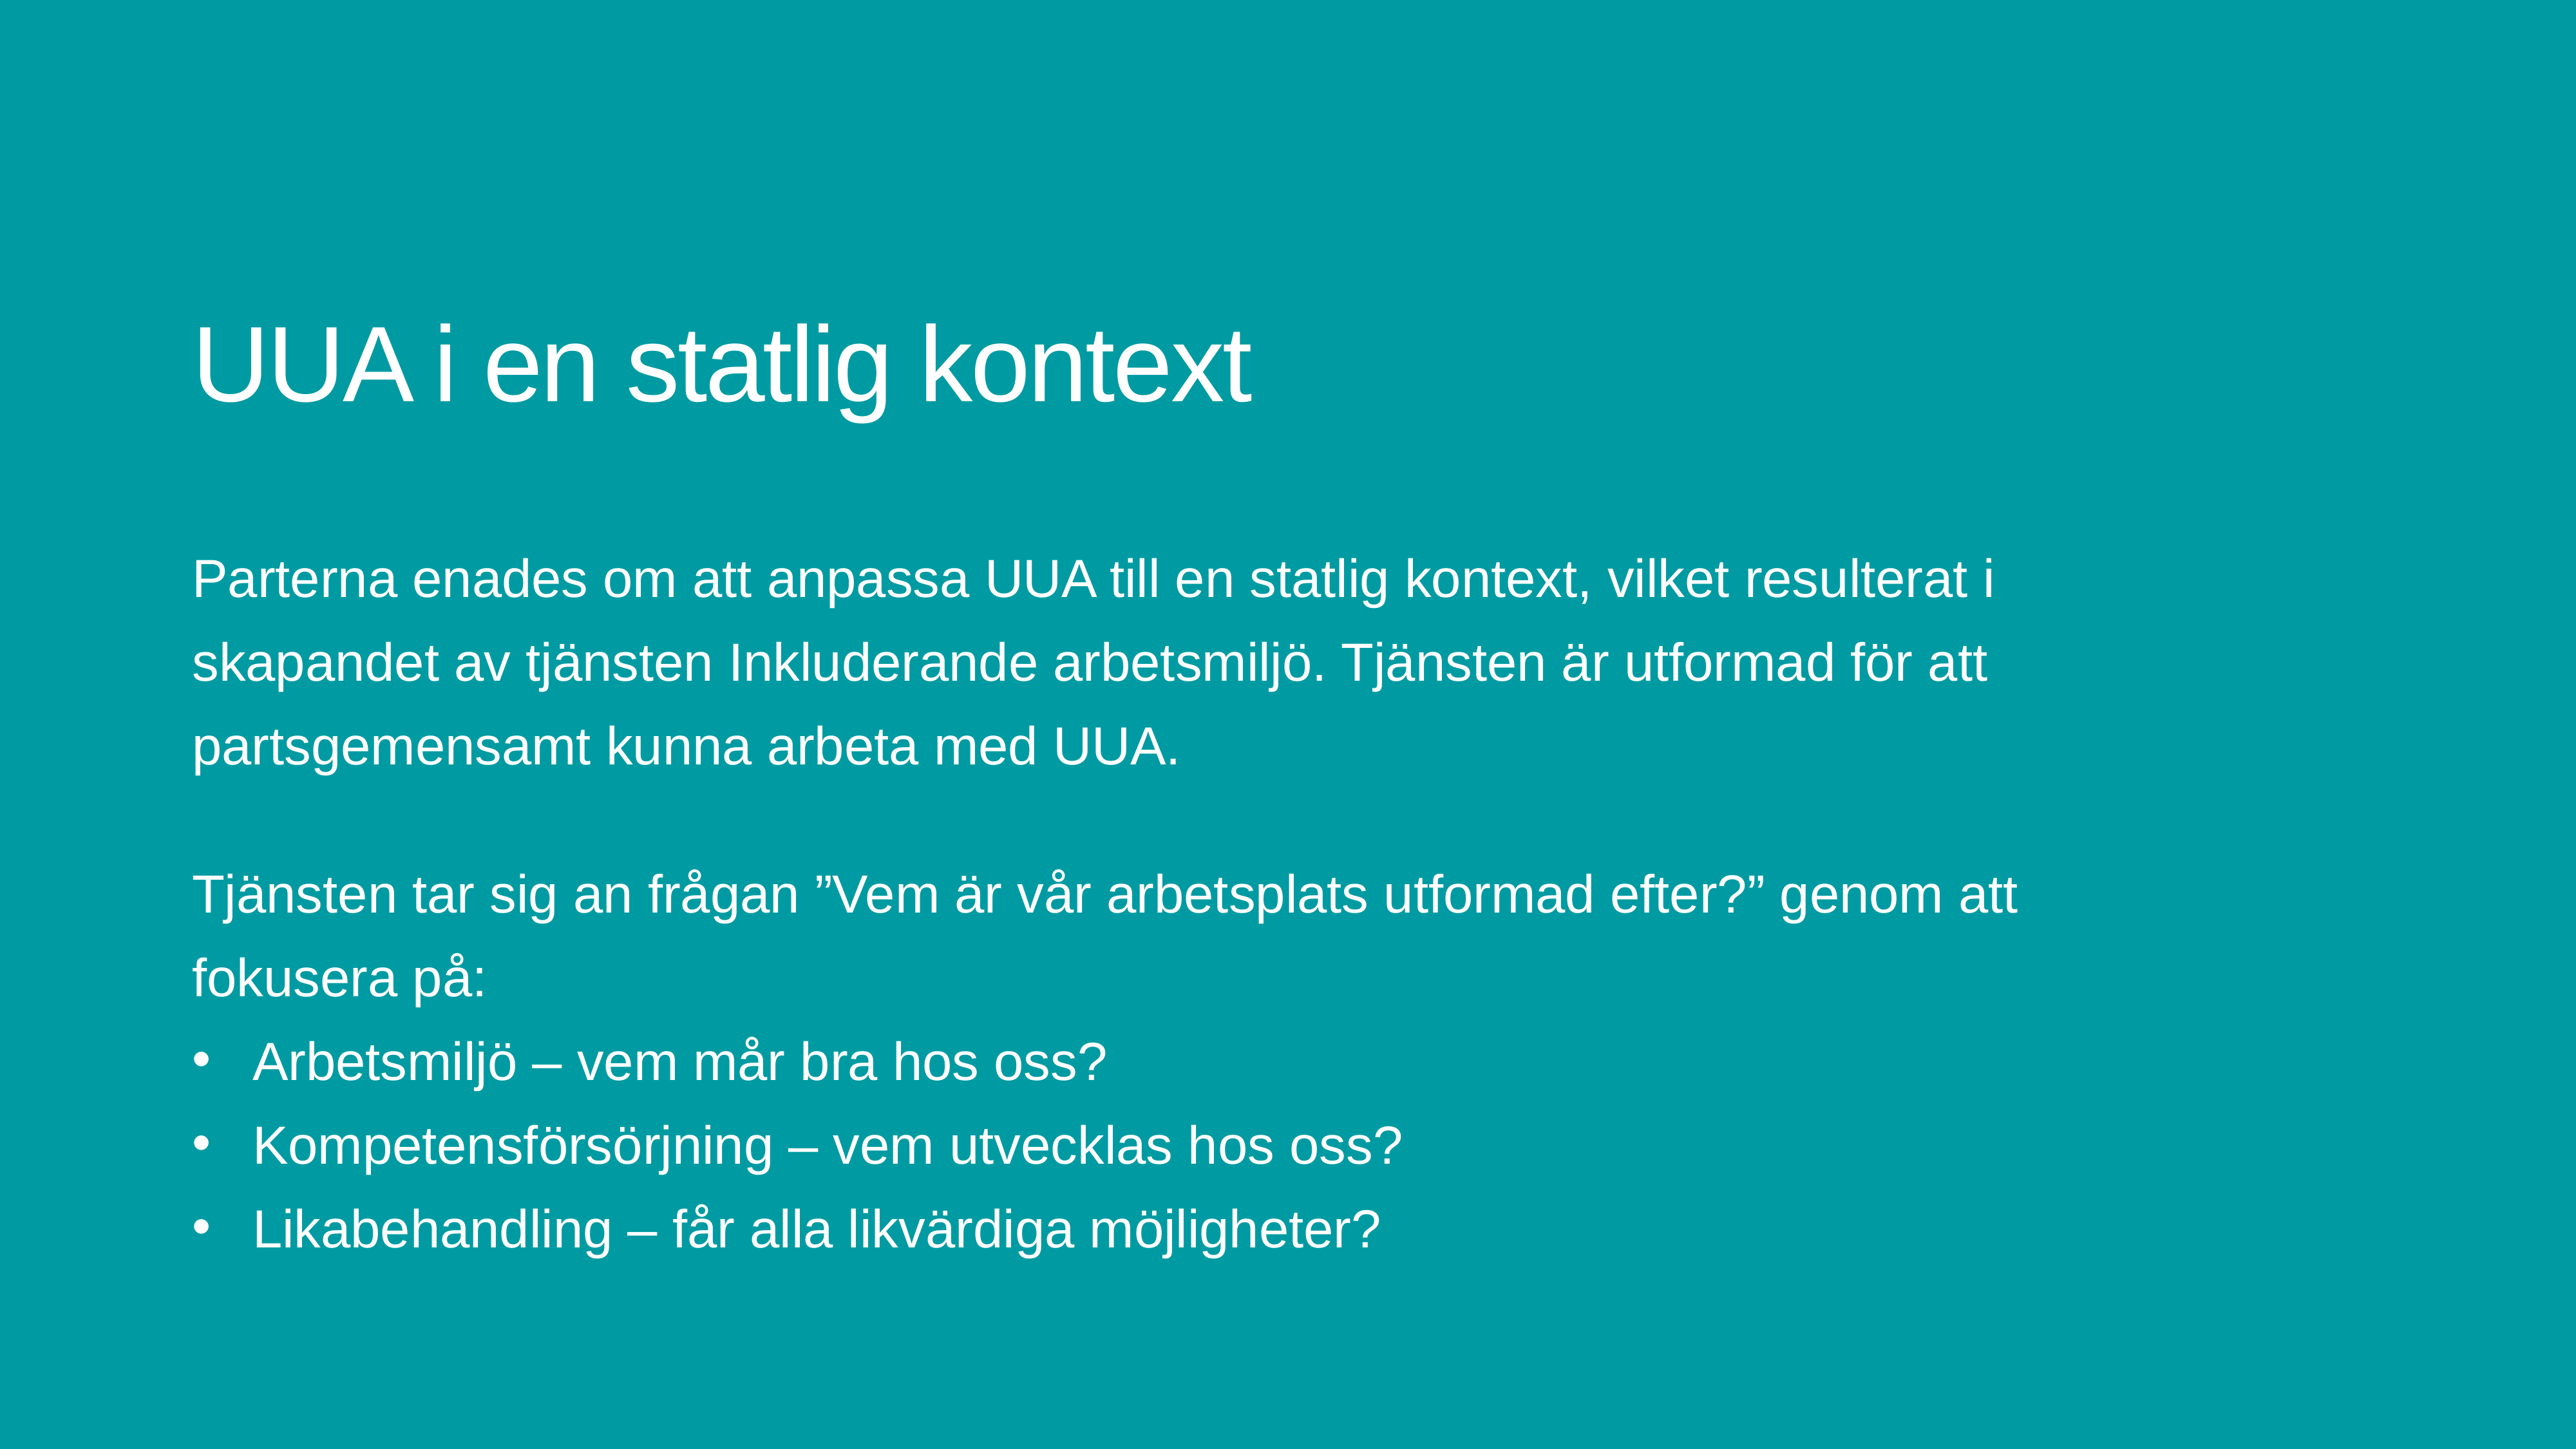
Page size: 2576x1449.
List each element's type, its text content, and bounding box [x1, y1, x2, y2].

text_box UUA i en statlig kontext [187, 303, 2060, 430]
text_box Parterna enades om att anpassa UUA till en statlig kontext, vilket resulterat i skapandet av tjänsten Inkluderande arbetsmiljö. Tjänsten är utformad för att partsgemensamt kunna arbeta med UUA. Tjänsten tar sig an frågan ”Vem är vår arbetsplats utformad efter?” genom att fokusera på: Arbetsmiljö – vem mår bra hos oss? Kompetensförsörjning – vem utvecklas hos oss? Likabehandling – får alla likvärdiga möjligheter? [187, 519, 2157, 1449]
